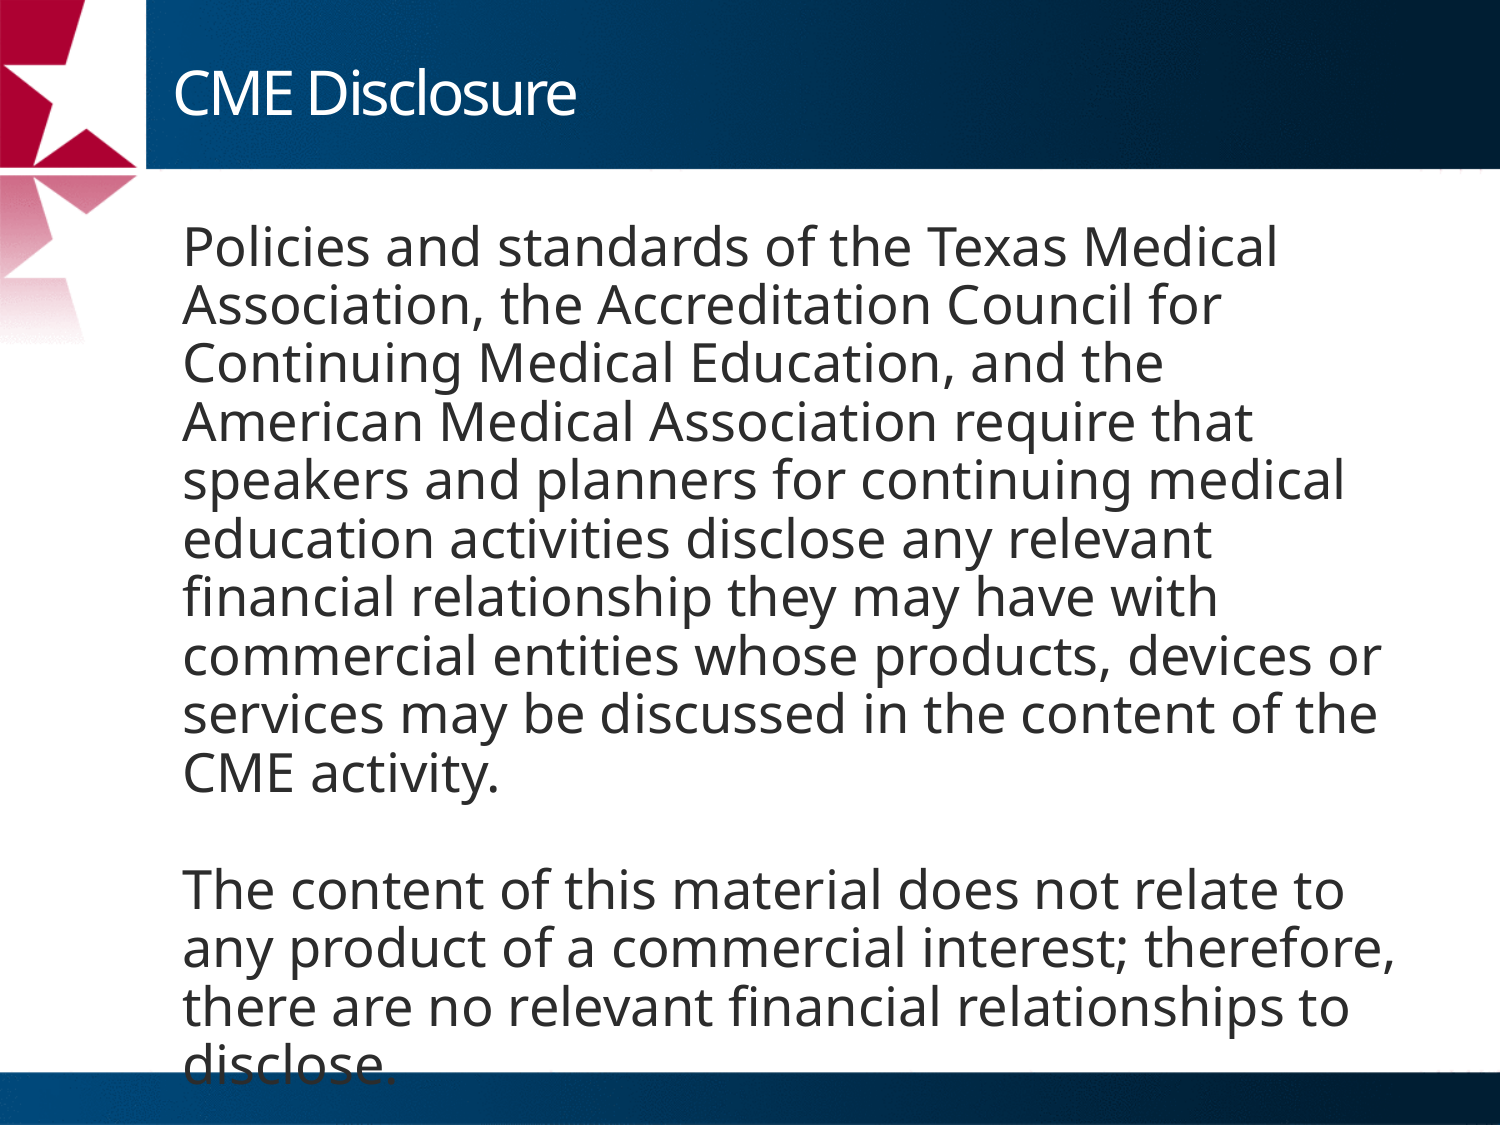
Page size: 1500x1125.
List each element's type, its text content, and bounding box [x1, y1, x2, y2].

list Policies and standards of the Texas Medical Association, the Accreditation Council for Continuing Medical Education, and the American Medical Association require that speakers and planners for continuing medical education activities disclose any relevant financial relationship they may have with commercial entities whose products, devices or services may be discussed in the content of the CME activity. The content of this material does not relate to any product of a commercial interest; therefore, there are no relevant financial relationships to disclose. [157, 211, 1414, 926]
title CME Disclosure [157, 47, 1452, 139]
picture [0, 0, 1500, 1125]
